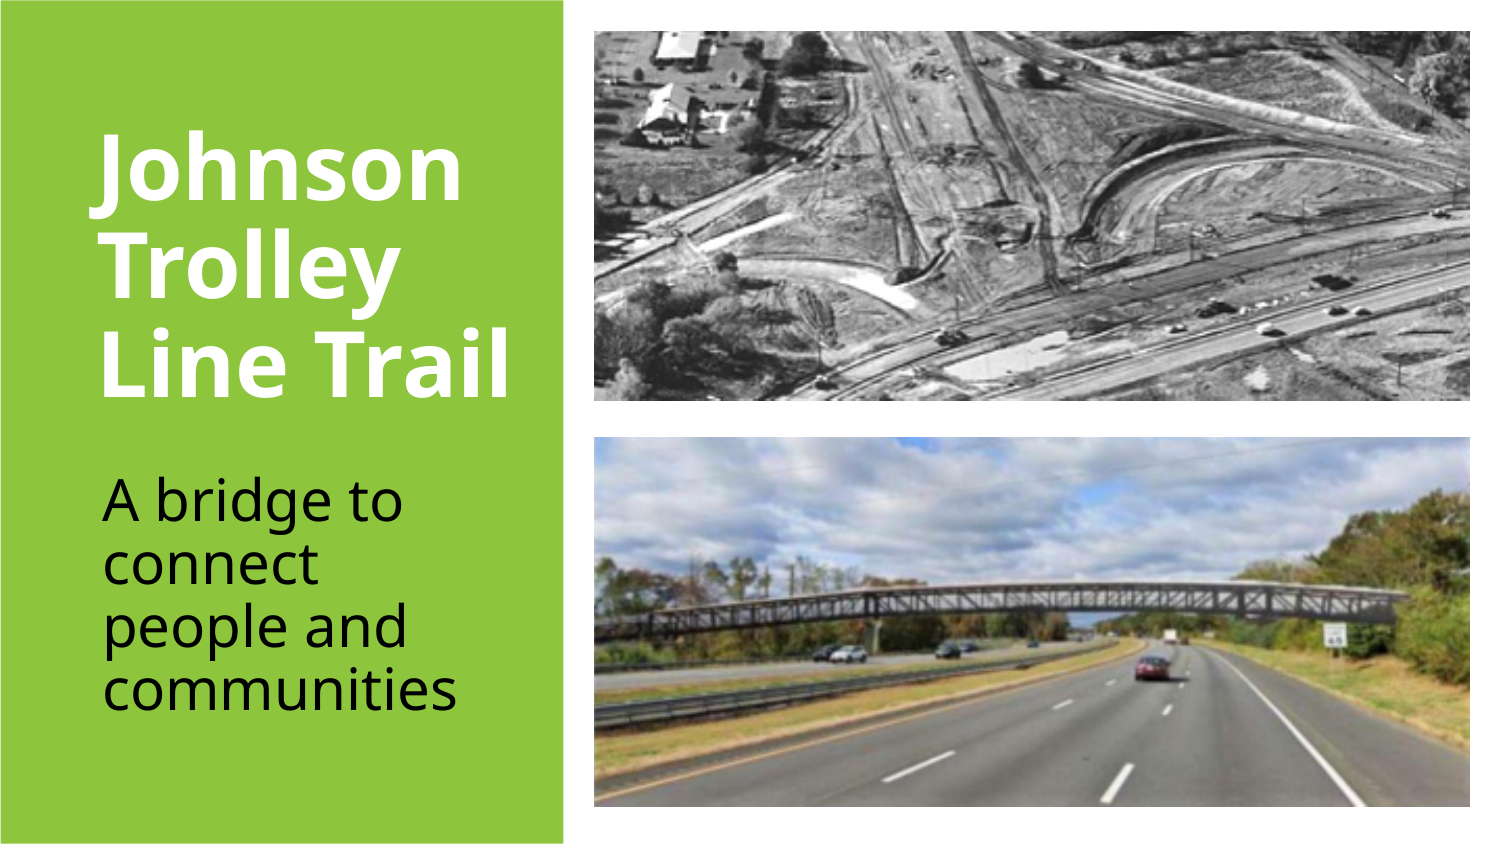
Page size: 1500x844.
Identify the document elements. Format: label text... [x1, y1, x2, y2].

subtitle A bridge to connect people and communities [75, 465, 523, 844]
title Johnson Trolley Line Trail [84, 115, 545, 438]
picture [594, 437, 1471, 807]
text_box [0, 0, 566, 844]
picture [594, 31, 1471, 401]
